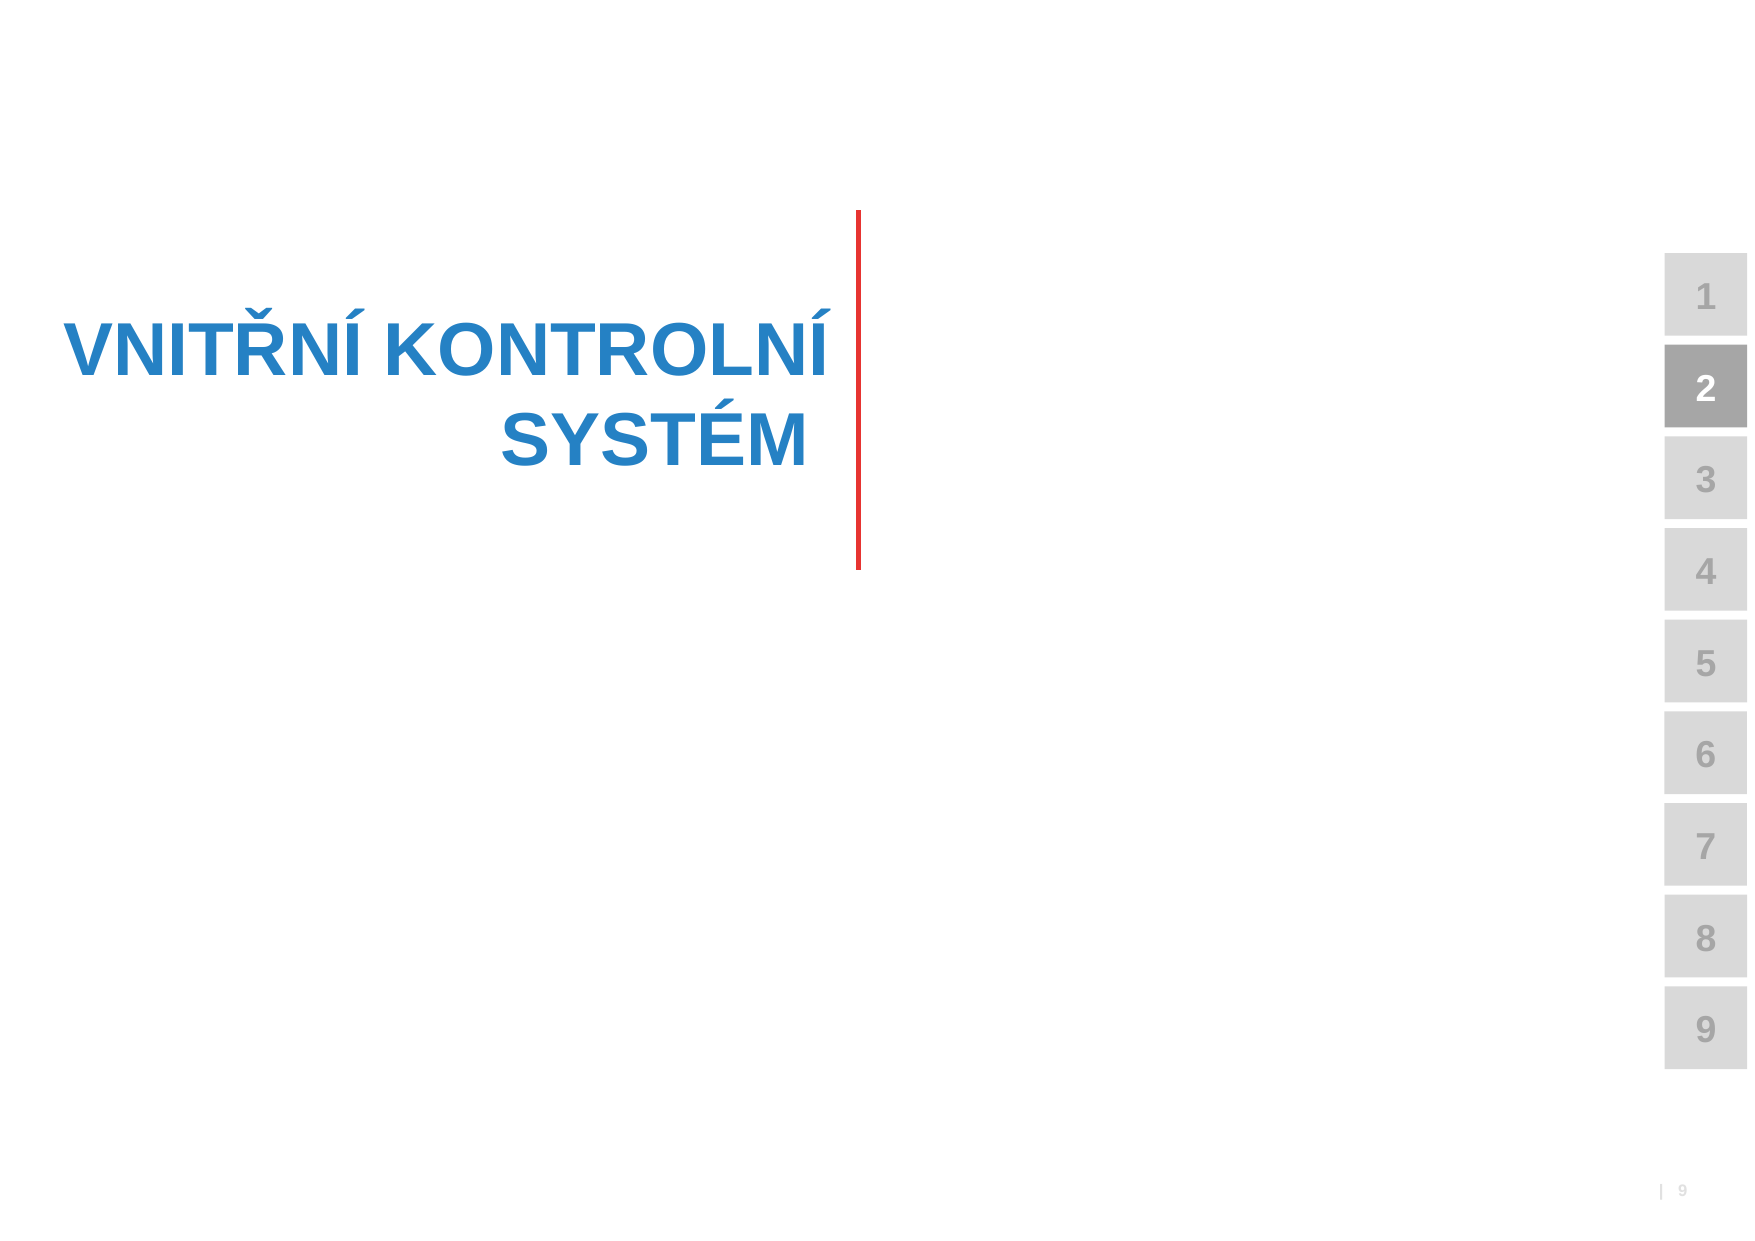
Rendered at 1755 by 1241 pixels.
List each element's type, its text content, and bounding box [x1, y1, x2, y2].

text_box 4 [1662, 526, 1749, 613]
text_box 5 [1662, 618, 1749, 704]
text_box 3 [1662, 434, 1749, 521]
text_box 1 [1662, 251, 1749, 338]
title VNITŘNÍ KONTROLNÍ SYSTÉM [50, 299, 830, 482]
text_box 9 [1662, 984, 1749, 1071]
text_box 2 [1662, 343, 1749, 429]
text_box 8 [1662, 893, 1749, 979]
slide_number | 9 [1427, 1180, 1688, 1201]
text_box 7 [1662, 801, 1749, 888]
text_box 6 [1662, 709, 1749, 796]
